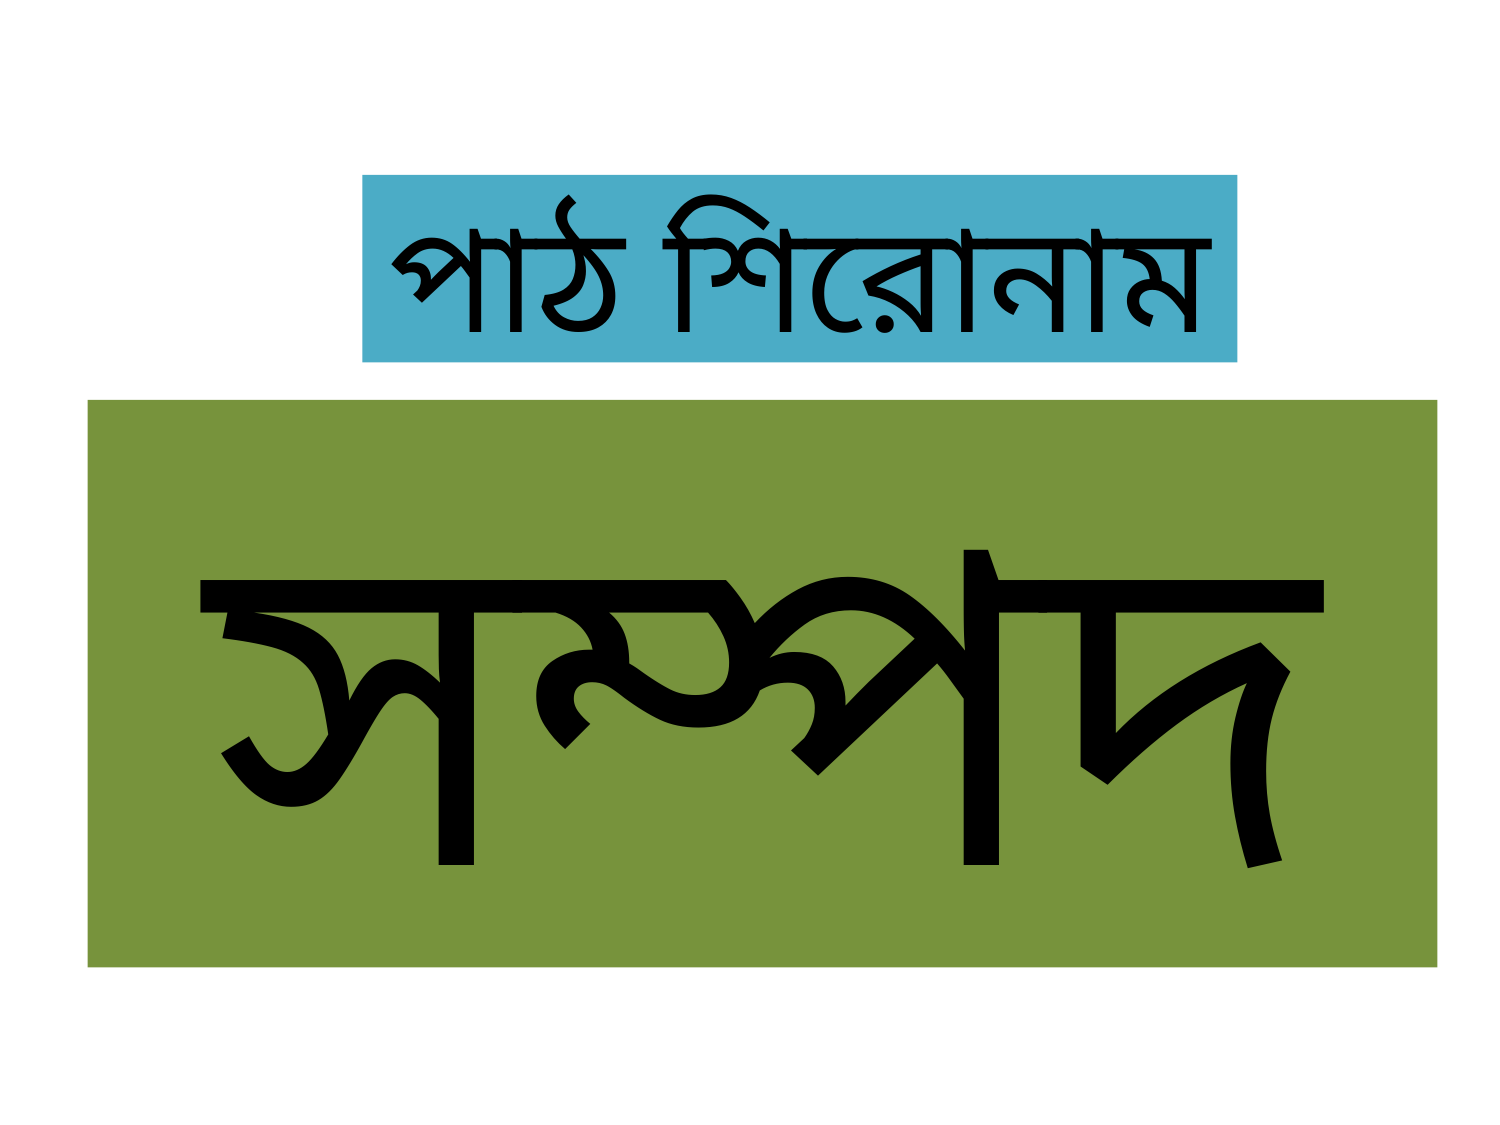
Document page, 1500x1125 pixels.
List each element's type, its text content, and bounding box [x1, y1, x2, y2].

title পাঠ শিরোনাম [362, 174, 1238, 363]
list সম্পদ [87, 399, 1438, 968]
